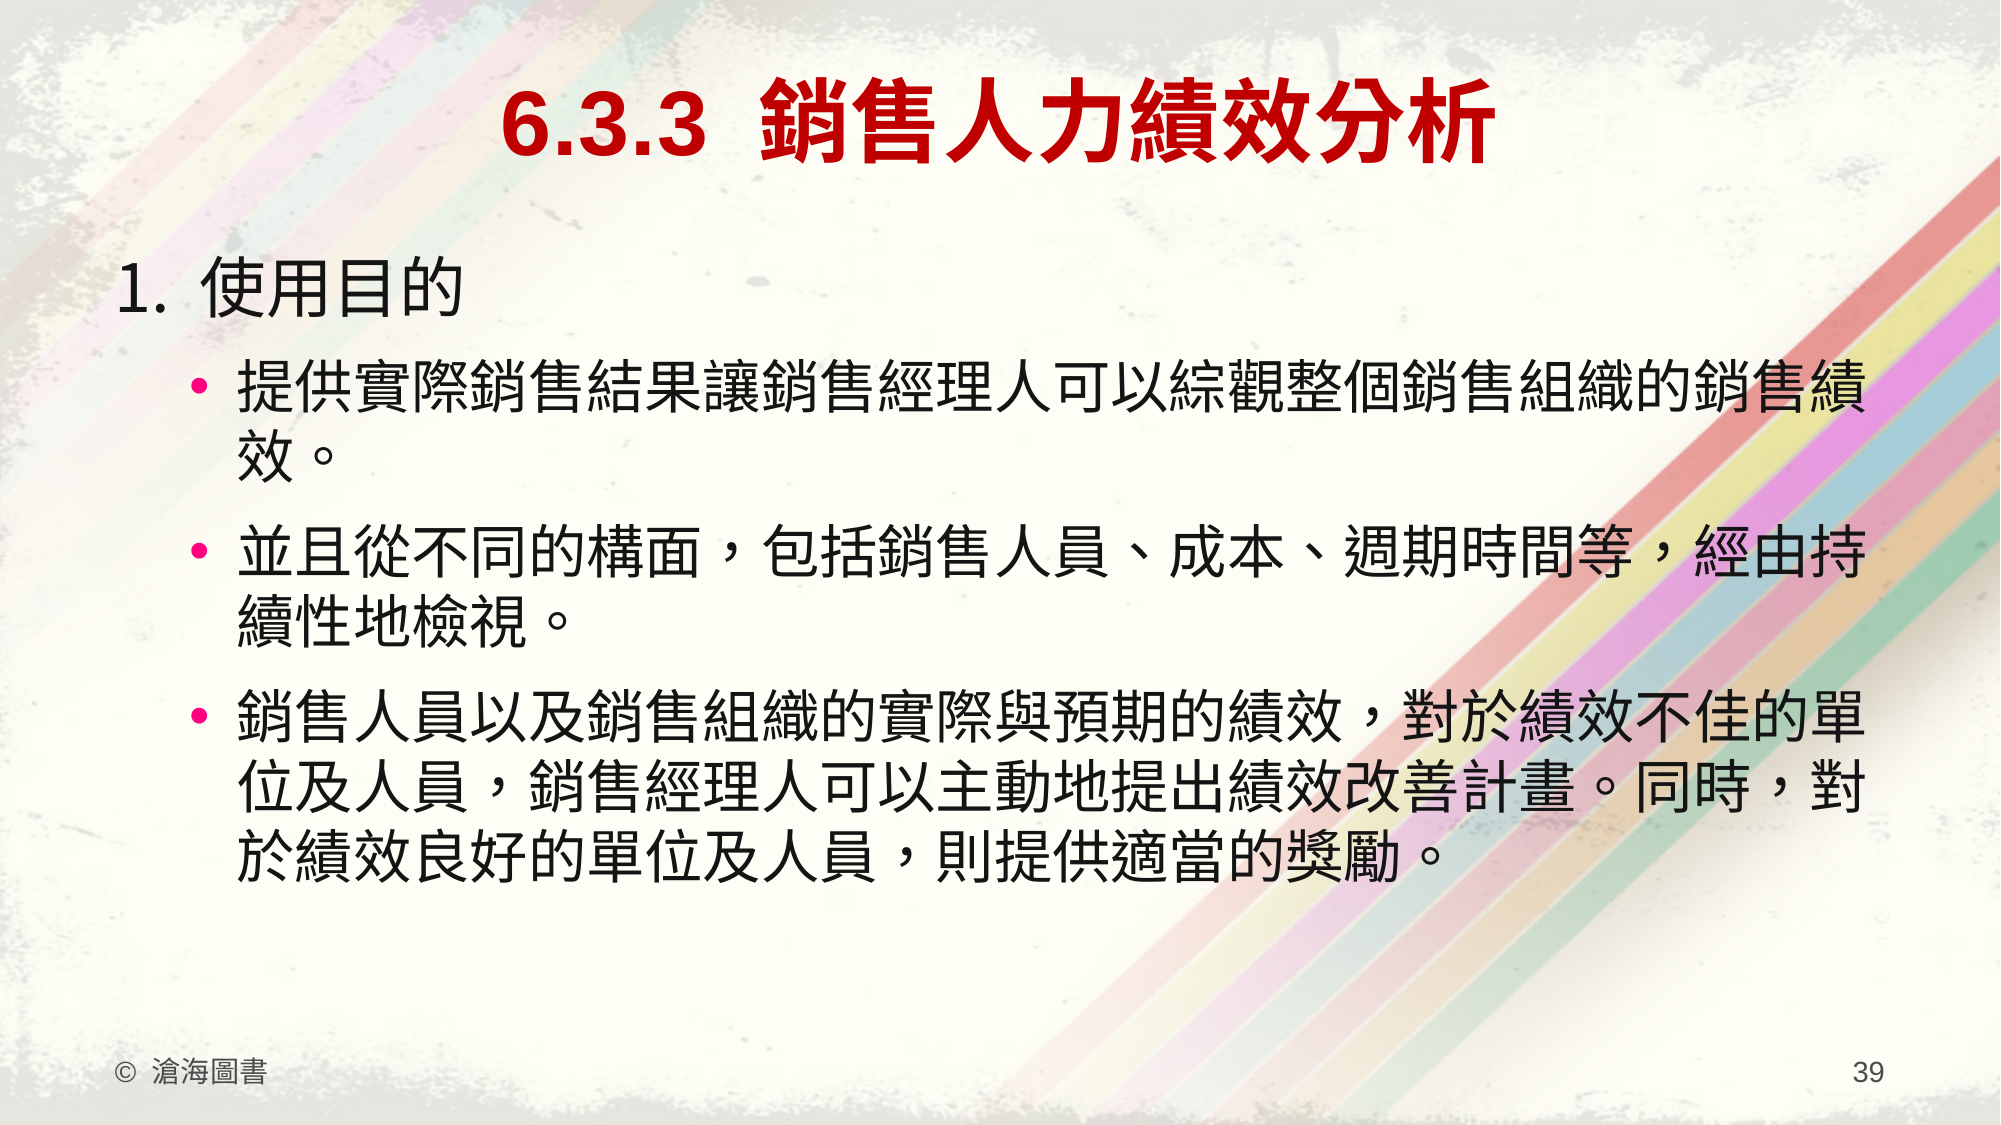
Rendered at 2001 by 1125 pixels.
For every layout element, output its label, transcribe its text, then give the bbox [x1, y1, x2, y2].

picture [0, 0, 2000, 1125]
list 使用目的 提供實際銷售結果讓銷售經理人可以綜觀整個銷售組織的銷售績效。 並且從不同的構面，包括銷售人員、成本、週期時間等，經由持續性地檢視。 銷售人員以及銷售組織的實際與預期的績效，對於績效不佳的單位及人員，銷售經理人可以主動地提出績效改善計畫。同時，對於績效良好的單位及人員，則提供適當的獎勵。 [99, 238, 1900, 1025]
title 6.3.3 銷售人力績效分析 [99, 36, 1900, 202]
slide_number © 滄海圖書 [99, 1045, 567, 1124]
slide_number 39 [1433, 1045, 1900, 1124]
